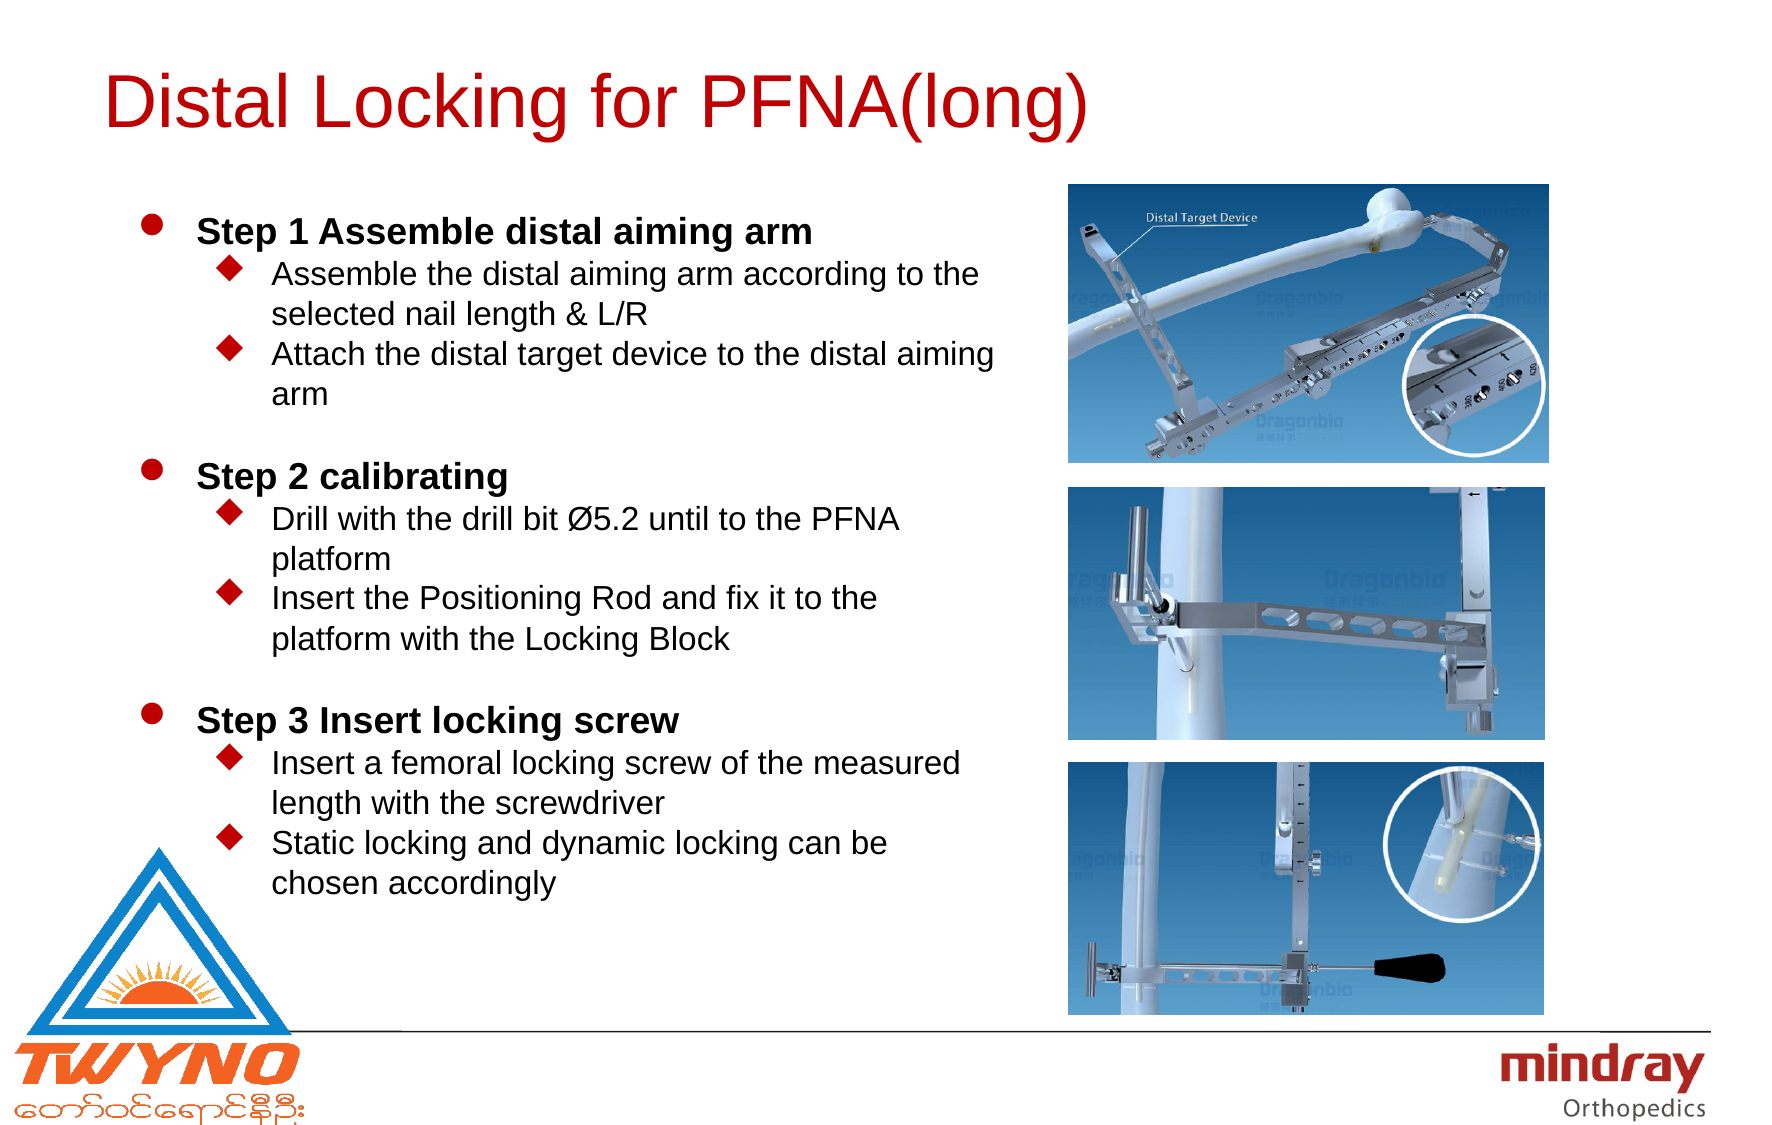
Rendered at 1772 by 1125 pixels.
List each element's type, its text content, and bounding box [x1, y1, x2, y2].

picture [1068, 762, 1545, 1016]
title Distal Locking for PFNA(long) [88, 45, 1684, 233]
text_box Step 1 Assemble distal aiming arm Assemble the distal aiming arm according to the selected nail length & L/R Attach the distal target device to the distal aiming arm Step 2 calibrating Drill with the drill bit Ø5.2 until to the PFNA platform Insert the Positioning Rod and fix it to the platform with the Locking Block Step 3 Insert locking screw Insert a femoral locking screw of the measured length with the screwdriver Static locking and dynamic locking can be chosen accordingly [123, 199, 1011, 909]
picture [10, 839, 312, 1125]
picture [1498, 1037, 1707, 1125]
picture [1068, 183, 1549, 463]
picture [1068, 487, 1545, 740]
